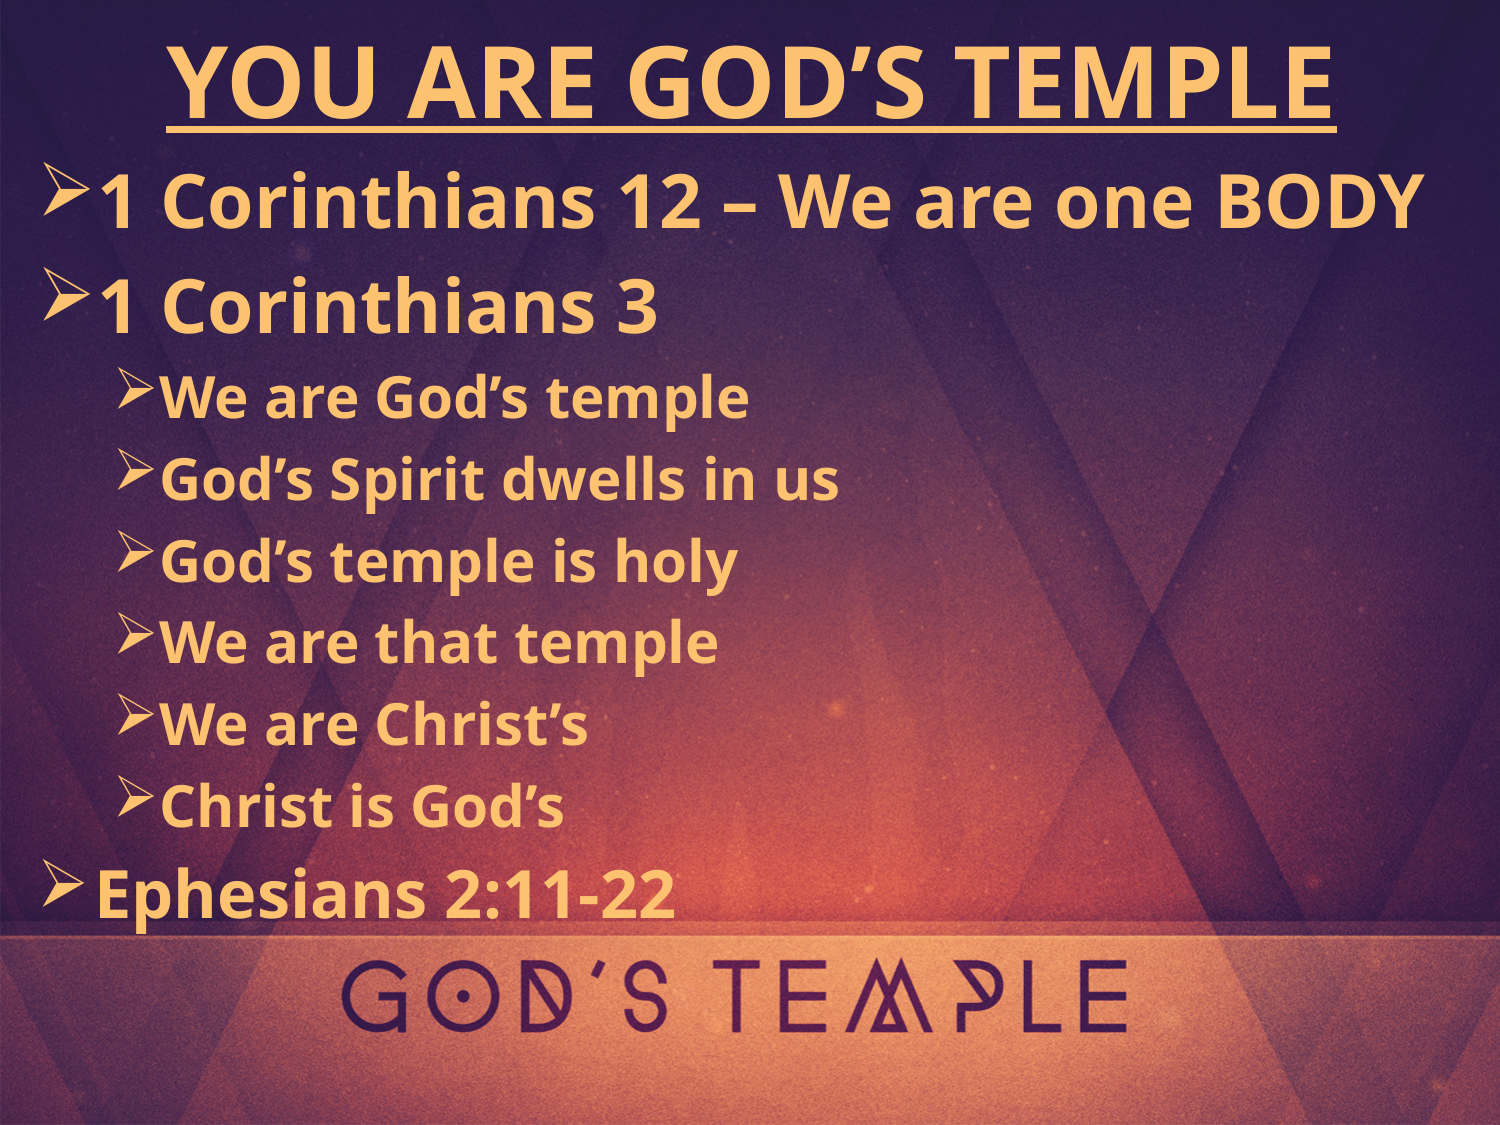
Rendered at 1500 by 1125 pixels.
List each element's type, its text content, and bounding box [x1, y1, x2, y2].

list YOU ARE GOD’S TEMPLE 1 Corinthians 12 – We are one BODY 1 Corinthians 3 We are God’s temple God’s Spirit dwells in us God’s temple is holy We are that temple We are Christ’s Christ is God’s Ephesians 2:11-22 [22, 22, 1481, 929]
picture [0, 0, 1500, 1125]
